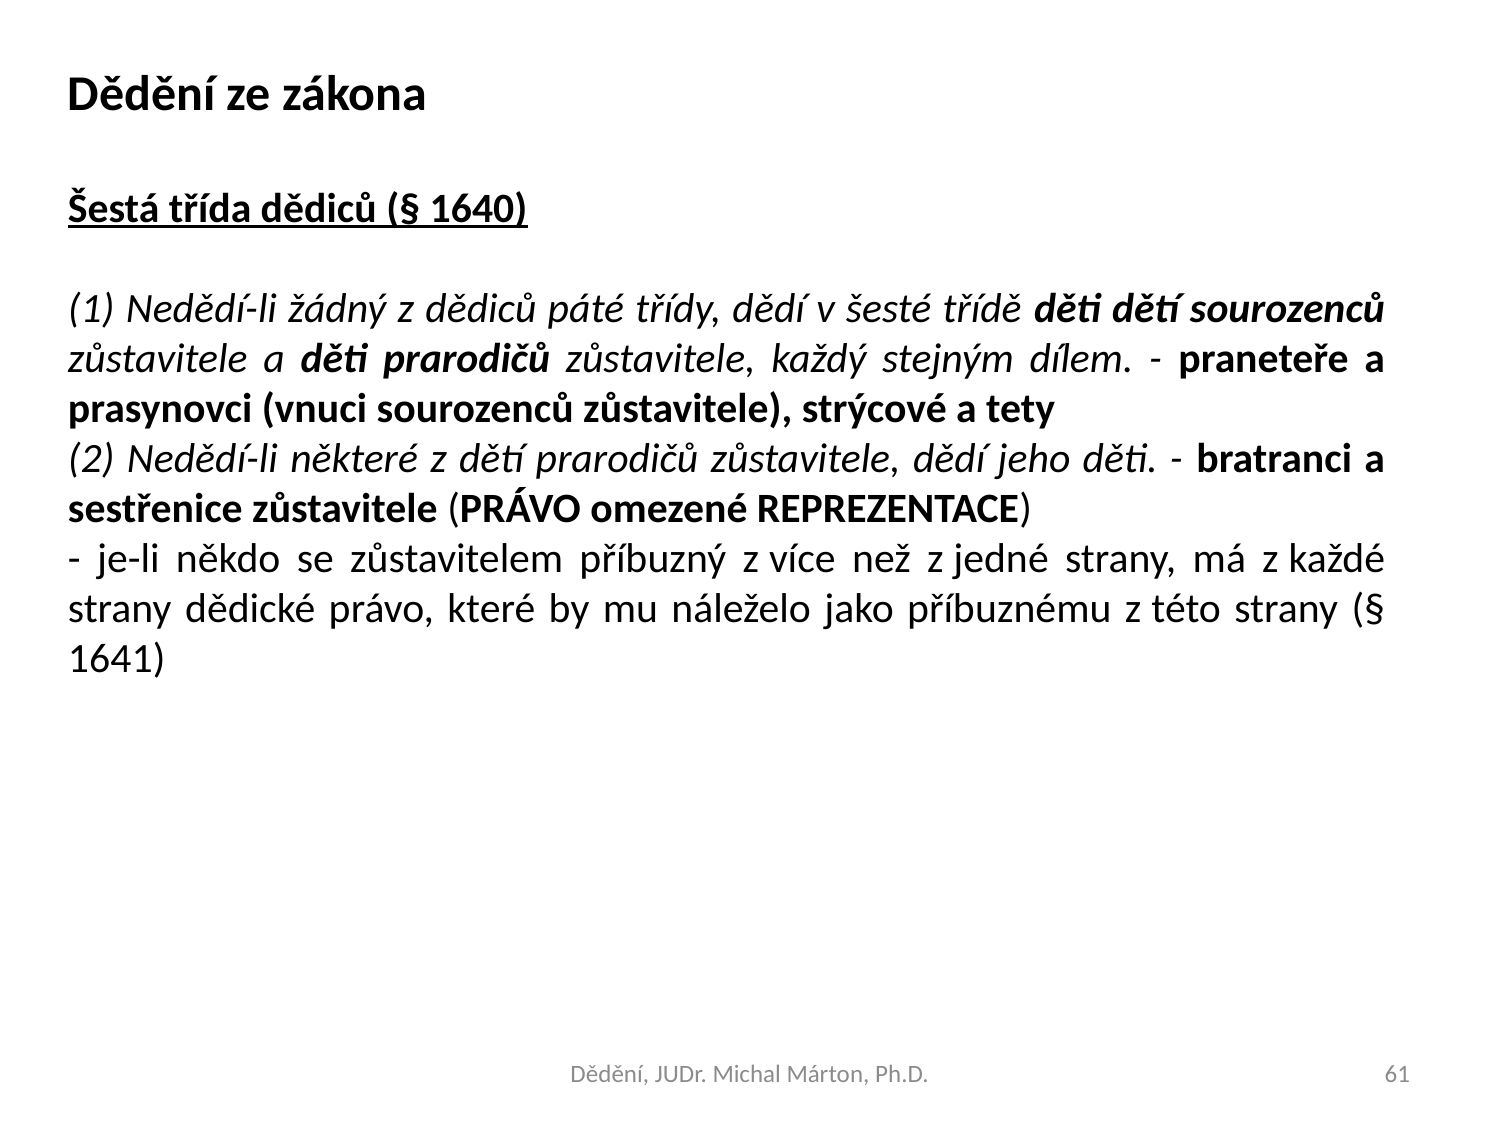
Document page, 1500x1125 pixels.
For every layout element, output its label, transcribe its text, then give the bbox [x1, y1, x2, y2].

slide_number 61 [1074, 1042, 1425, 1103]
text_box Dědění ze zákona Šestá třída dědiců (§ 1640) (1) Nedědí-li žádný z dědiců páté třídy, dědí v šesté třídě děti dětí sourozenců zůstavitele a děti prarodičů zůstavitele, každý stejným dílem. - praneteře a prasynovci (vnuci sourozenců zůstavitele), strýcové a tety (2) Nedědí-li některé z dětí prarodičů zůstavitele, dědí jeho děti. - bratranci a sestřenice zůstavitele (PRÁVO omezené REPREZENTACE) - je-li někdo se zůstavitelem příbuzný z více než z jedné strany, má z každé strany dědické právo, které by mu náleželo jako příbuznému z této strany (§ 1641) [53, 0, 1400, 829]
footer Dědění, JUDr. Michal Márton, Ph.D. [512, 1042, 988, 1103]
